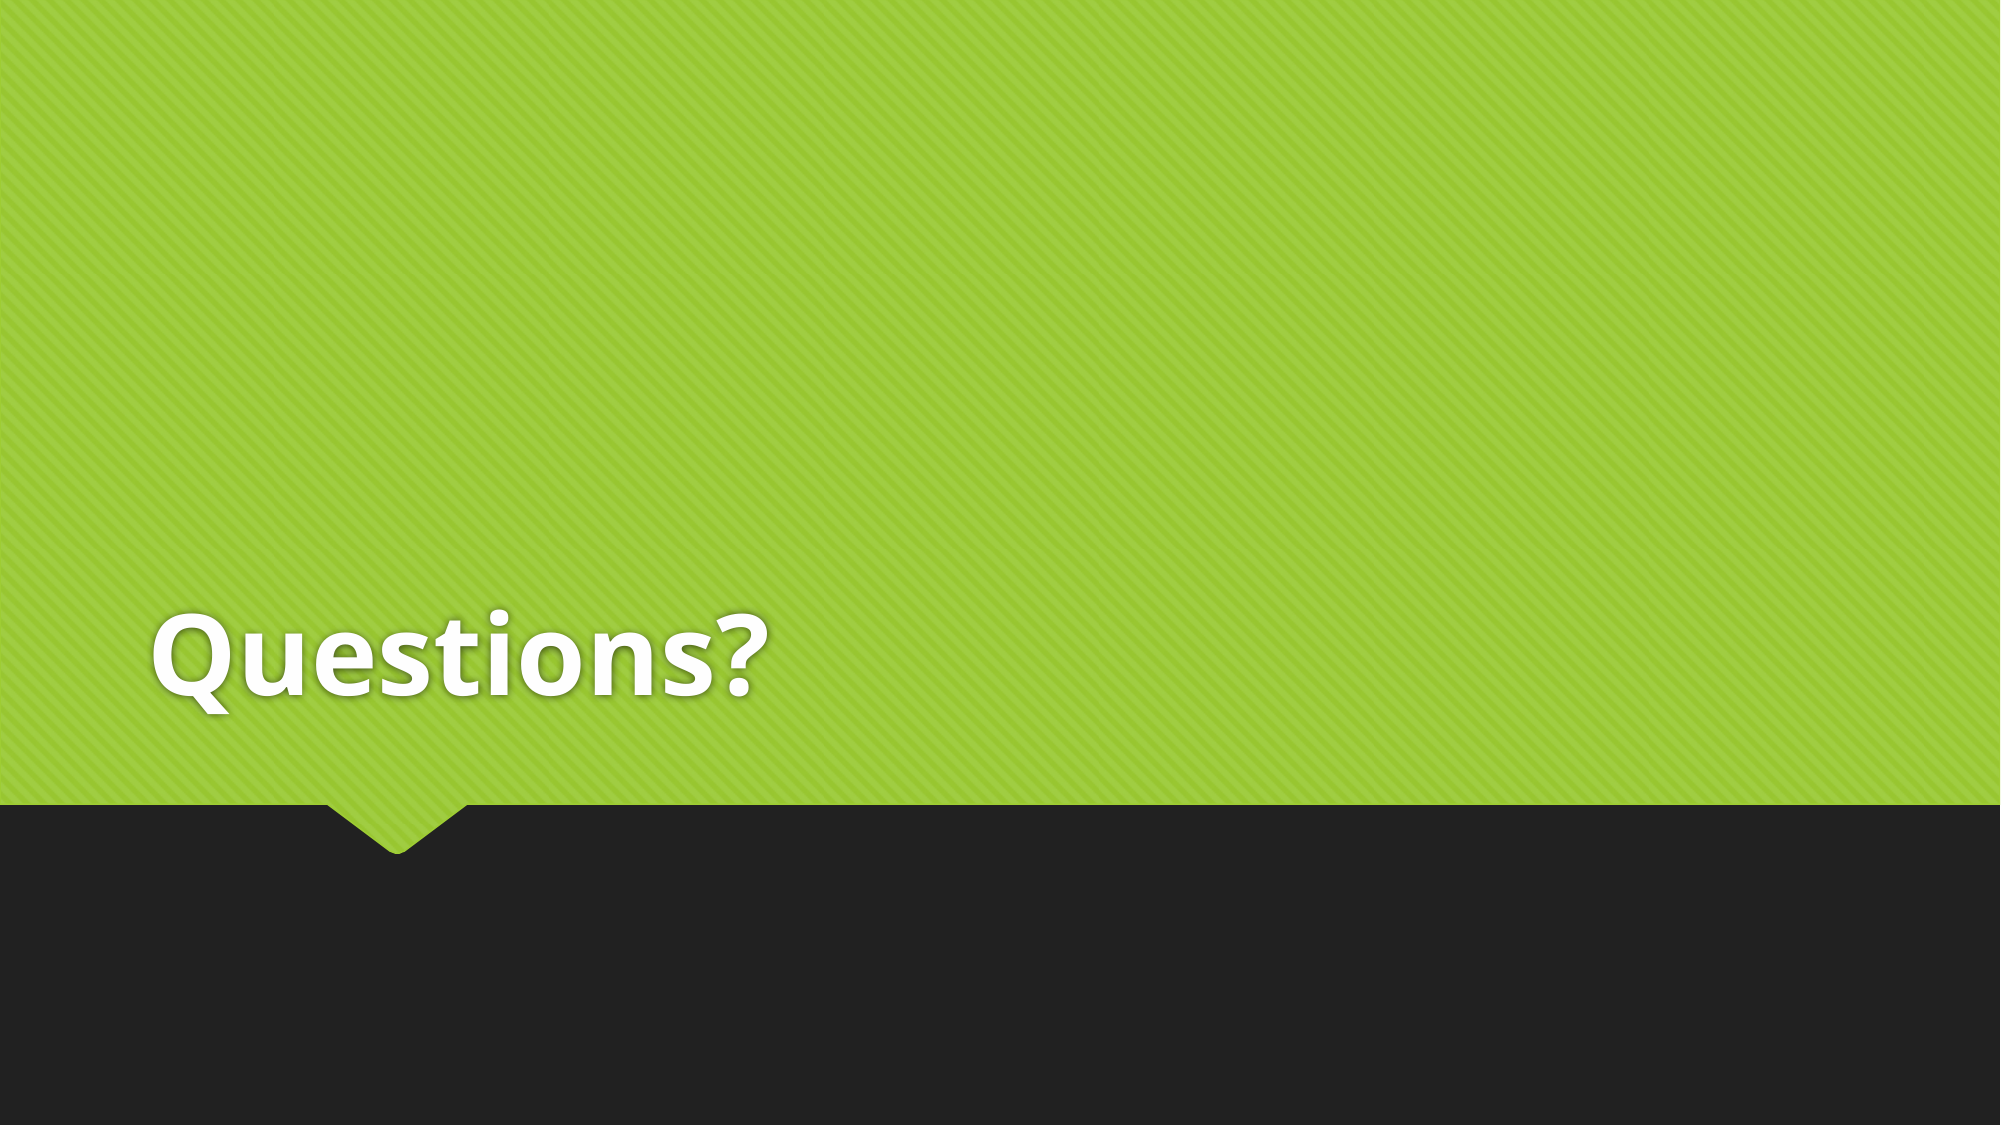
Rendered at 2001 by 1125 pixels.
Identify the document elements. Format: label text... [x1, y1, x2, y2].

title Questions? [132, 237, 1868, 726]
